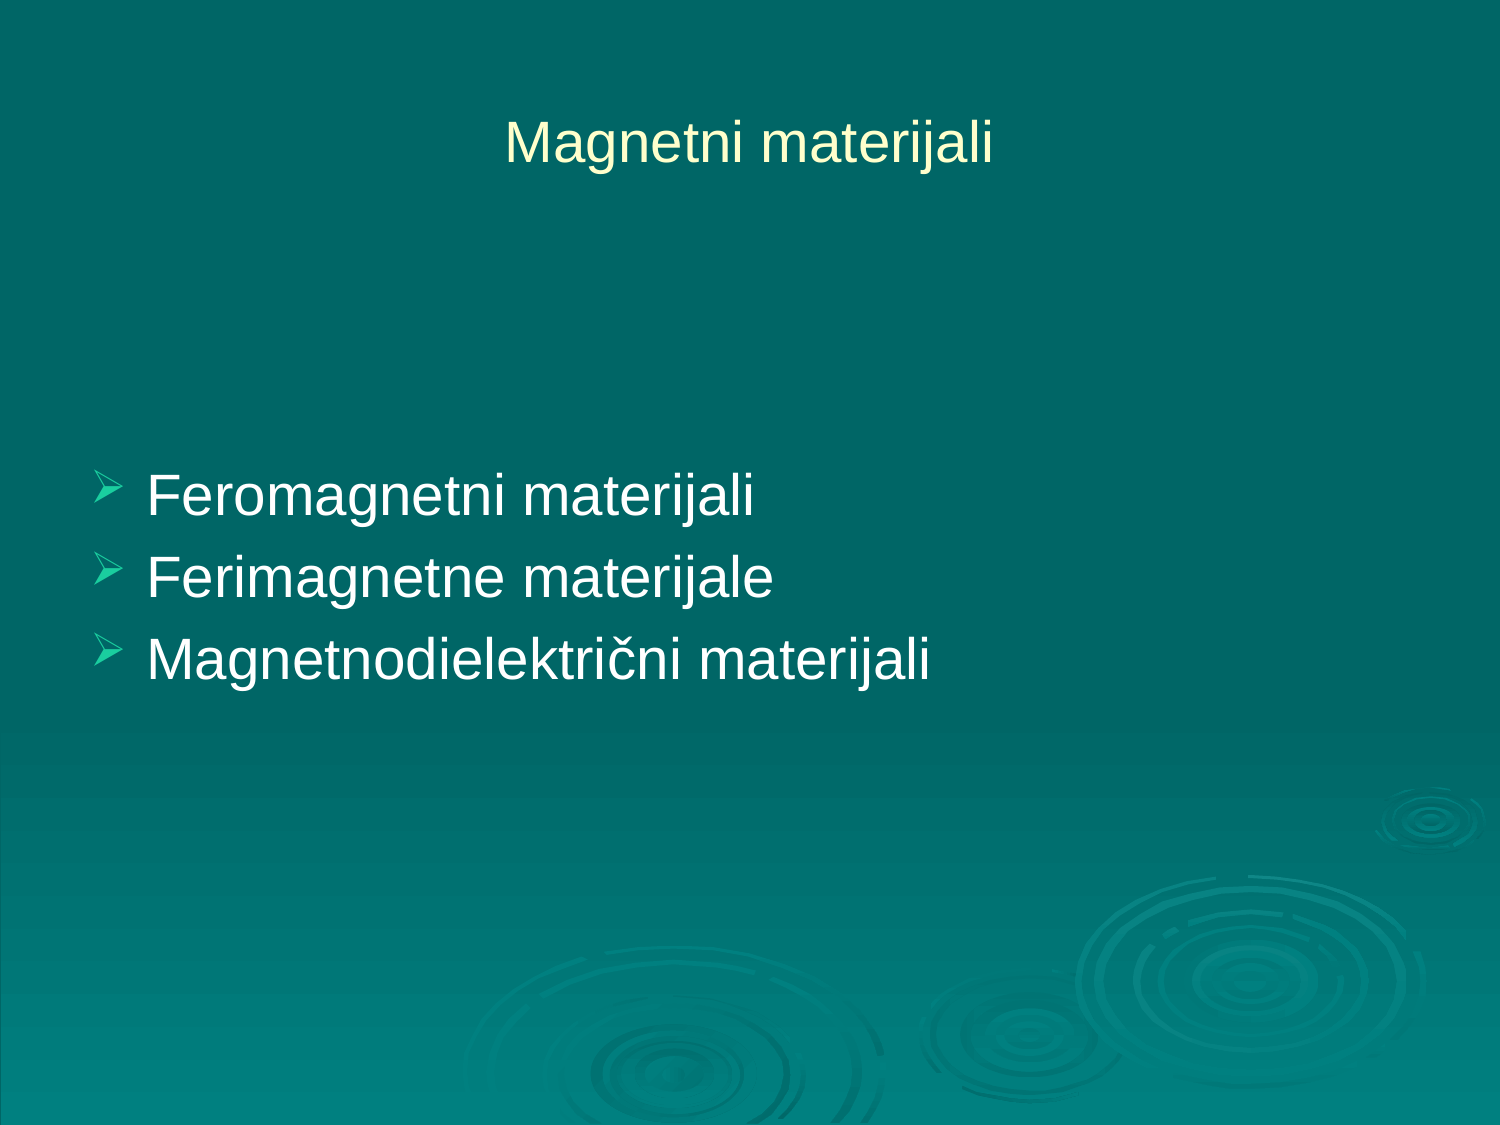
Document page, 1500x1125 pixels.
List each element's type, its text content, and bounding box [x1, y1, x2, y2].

title Magnetni materijali [75, 45, 1425, 233]
list Feromagnetni materijali Ferimagnetne materijale Magnetnodielektrični materijali [75, 450, 1425, 1005]
